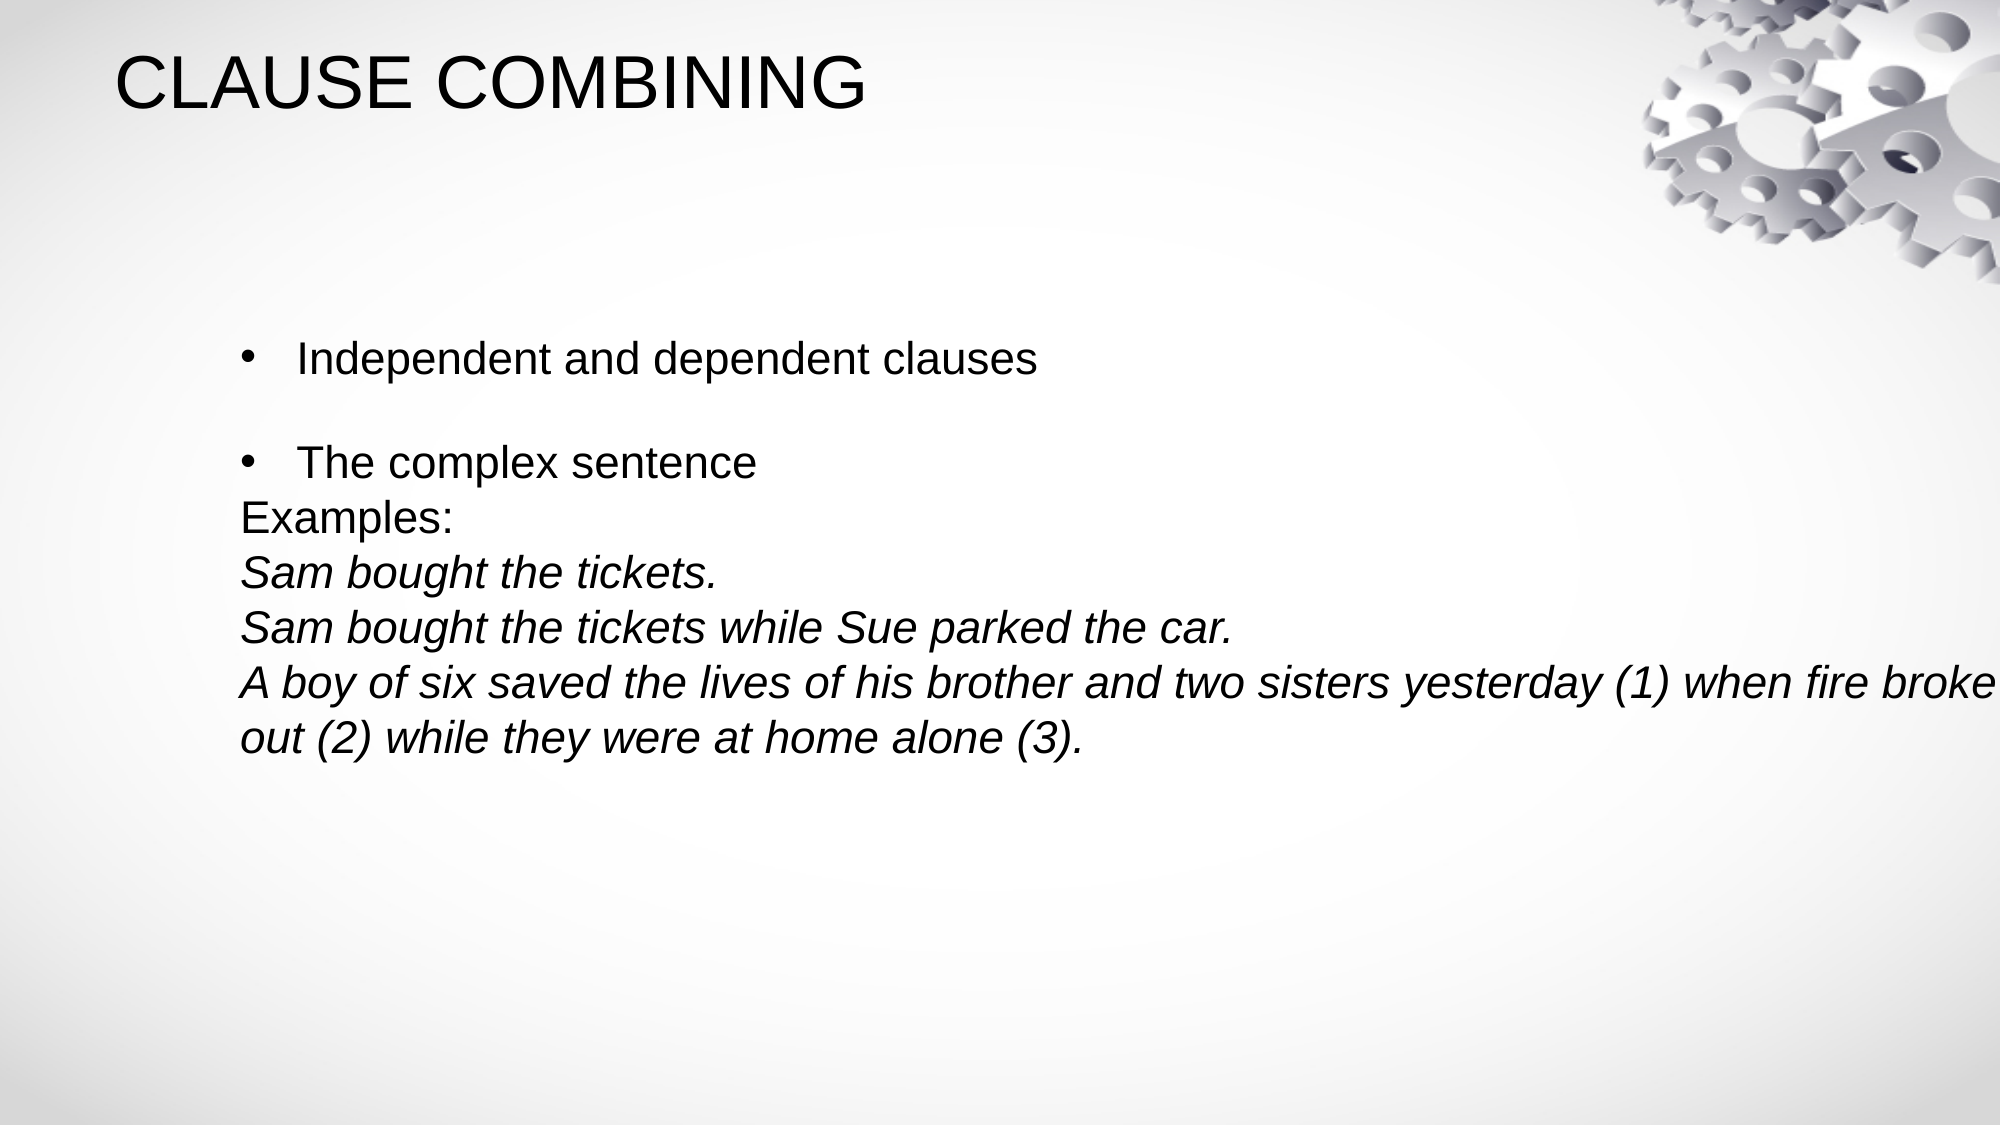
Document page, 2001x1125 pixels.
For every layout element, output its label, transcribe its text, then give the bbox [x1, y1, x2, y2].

text_box Independent and dependent clauses [225, 321, 2000, 391]
text_box The complex sentence Examples: Sam bought the tickets. Sam bought the tickets while Sue parked the car. A boy of six saved the lives of his brother and two sisters yesterday (1) when fire broke out (2) while they were at home alone (3). [225, 425, 2000, 771]
title CLAUSE COMBINING [99, 30, 1901, 127]
picture [0, 0, 2000, 1125]
